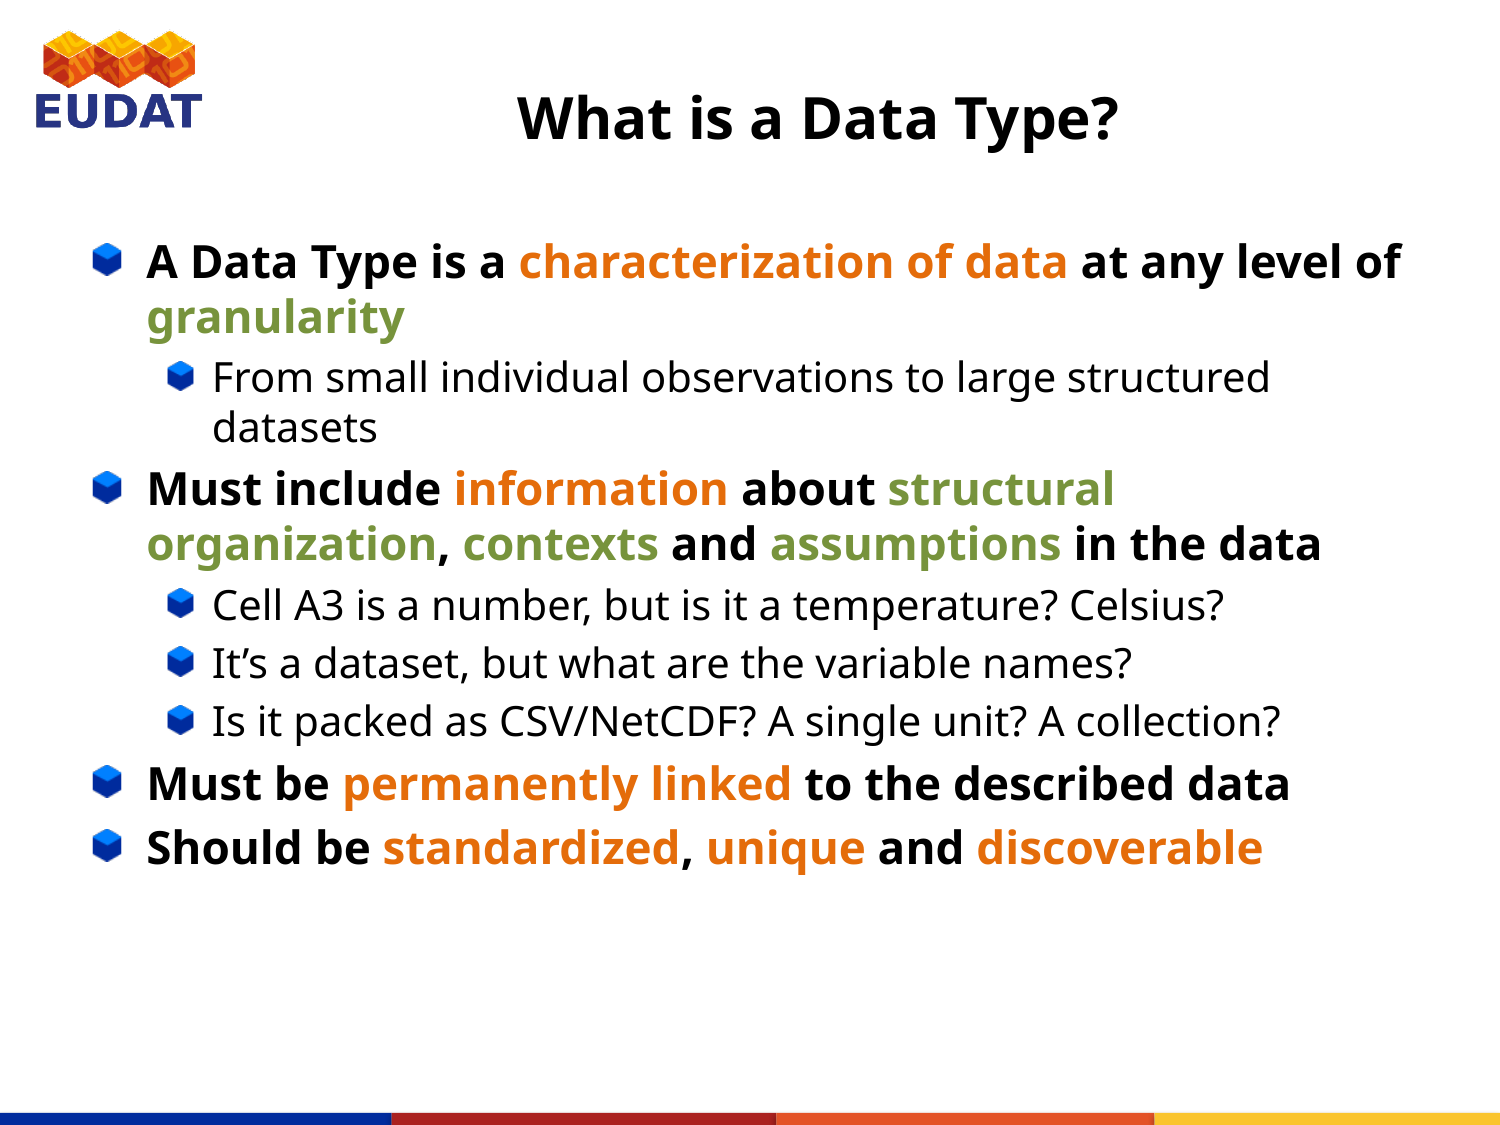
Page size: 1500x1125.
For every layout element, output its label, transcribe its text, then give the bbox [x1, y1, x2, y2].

title What is a Data Type? [212, 45, 1425, 188]
list A Data Type is a characterization of data at any level of granularity From small individual observations to large structured datasets Must include information about structural organization, contexts and assumptions in the data Cell A3 is a number, but is it a temperature? Celsius? It’s a dataset, but what are the variable names? Is it packed as CSV/NetCDF? A single unit? A collection? Must be permanently linked to the described data Should be standardized, unique and discoverable [75, 224, 1425, 968]
picture [165, 588, 195, 618]
picture [90, 829, 123, 862]
picture [90, 471, 123, 504]
picture [90, 243, 123, 276]
picture [8, 0, 210, 161]
picture [165, 646, 195, 677]
picture [165, 705, 195, 735]
picture [165, 361, 195, 391]
picture [90, 765, 123, 798]
